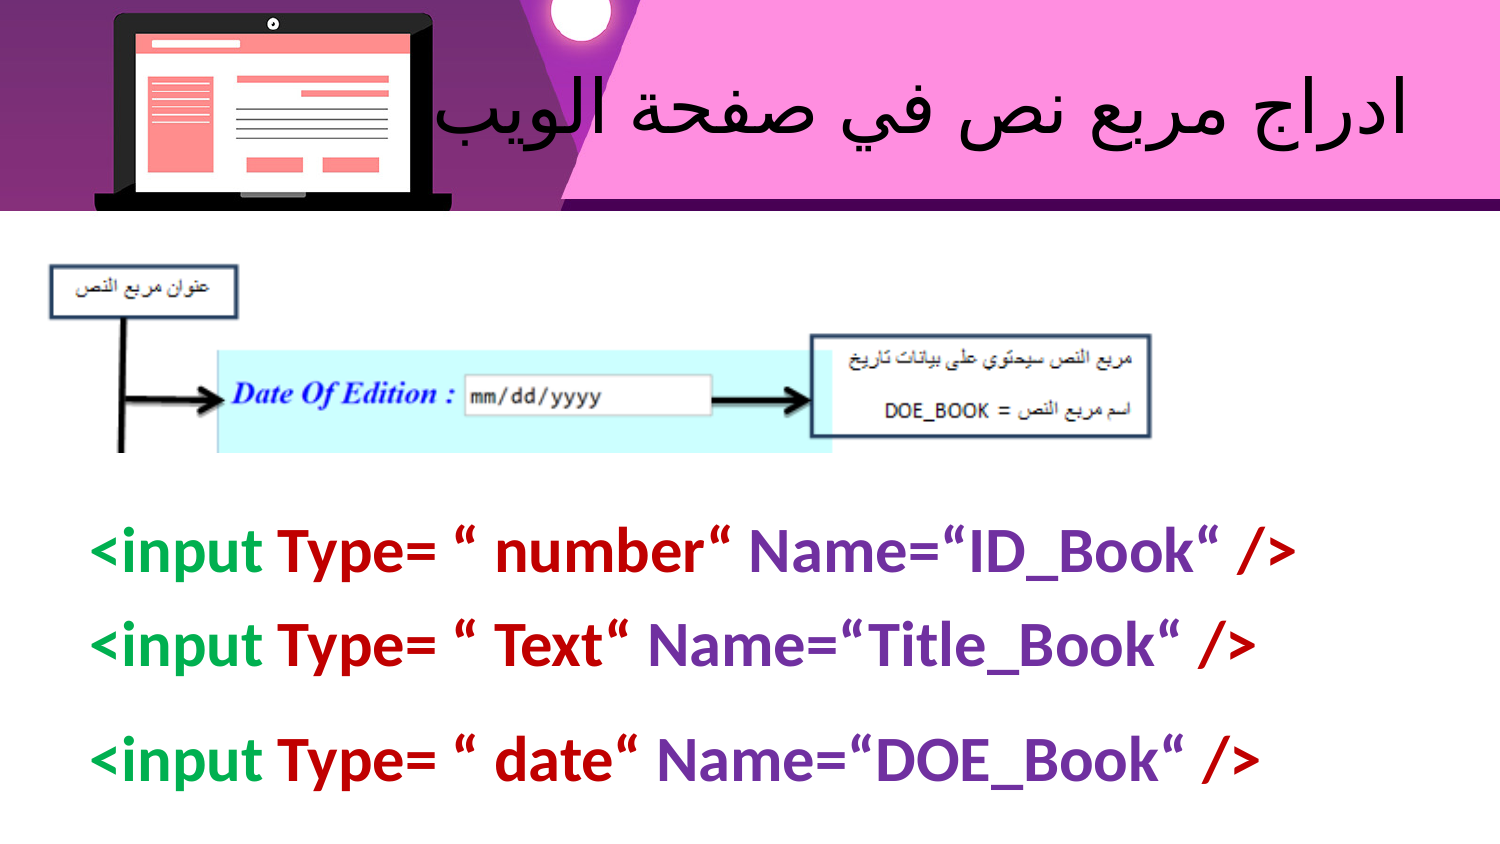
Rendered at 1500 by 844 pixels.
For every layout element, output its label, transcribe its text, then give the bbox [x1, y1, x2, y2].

title ادراج مربع نص في صفحة الويب [75, 33, 1425, 175]
picture [0, 0, 1500, 844]
text_box <input Type= “ number“ Name=“ID_Book“ /> [74, 500, 1425, 594]
text_box <input Type= “ Text“ Name=“Title_Book“ /> [74, 594, 1425, 687]
text_box <input Type= “ date“ Name=“DOE_Book“ /> [74, 709, 1425, 803]
